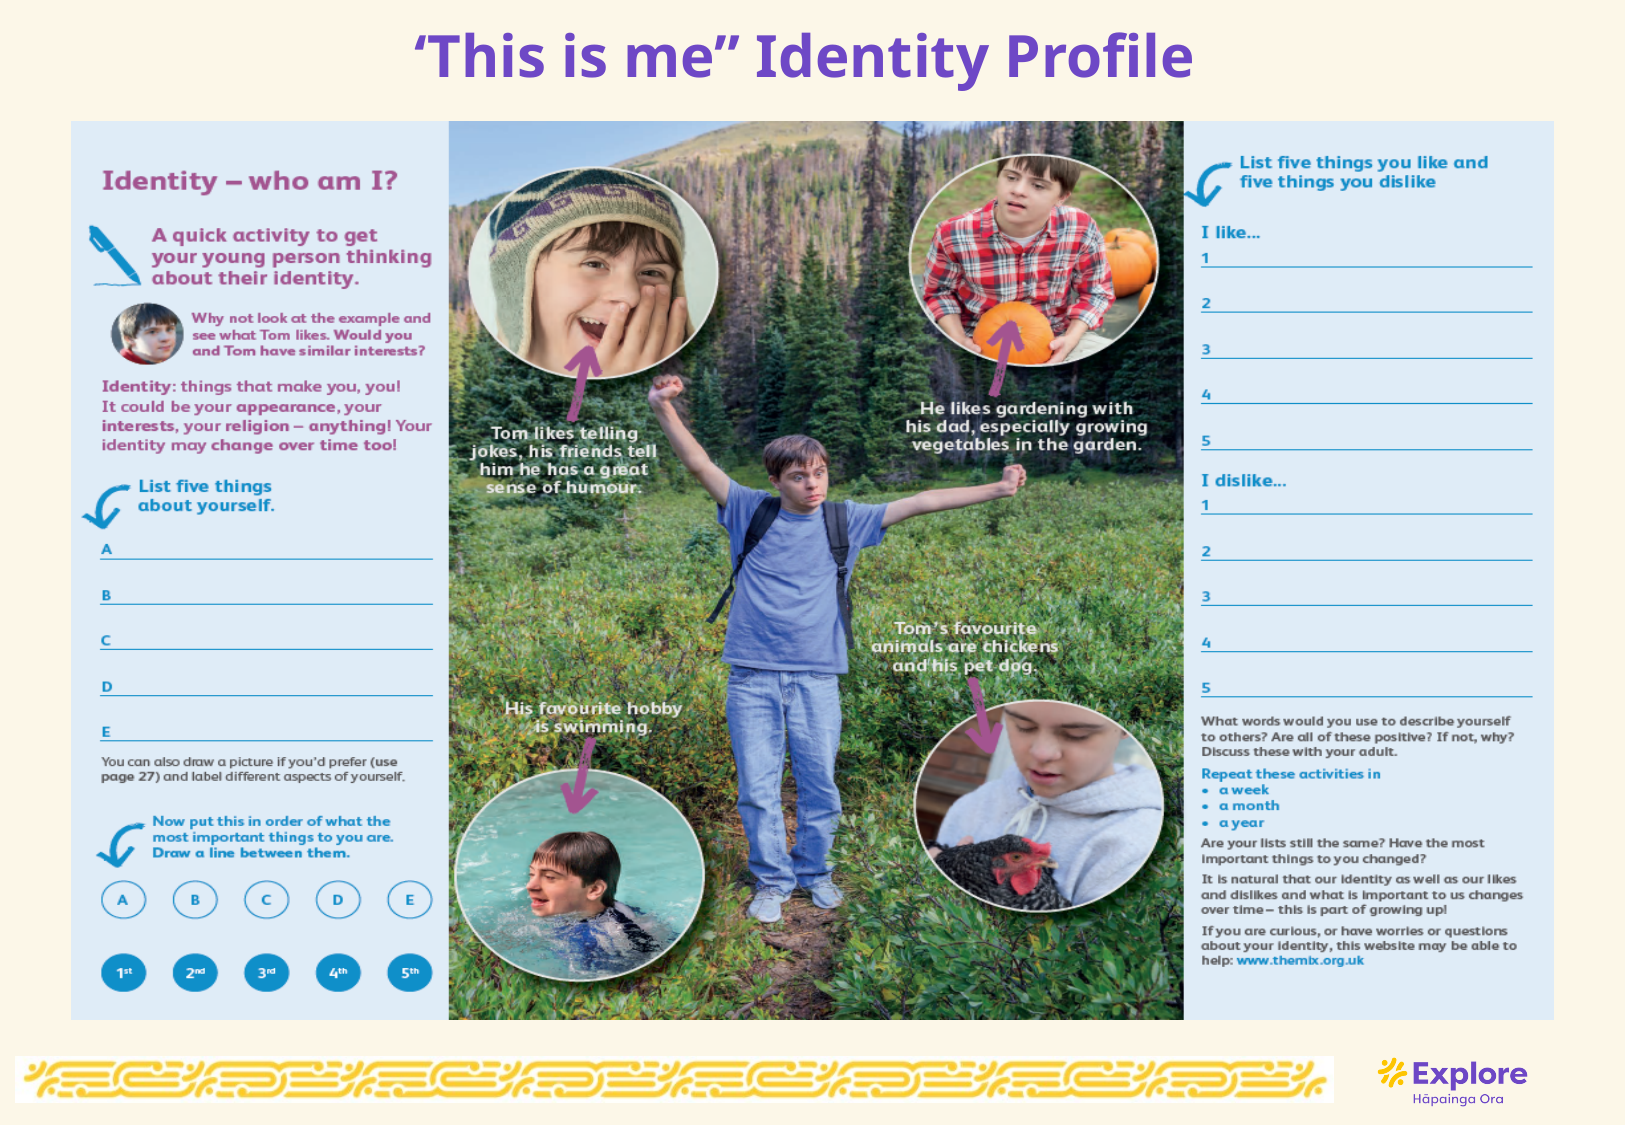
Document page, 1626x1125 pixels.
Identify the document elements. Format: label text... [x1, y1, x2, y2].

text_box ‘This is me” Identity Profile [105, 12, 1520, 98]
picture [1371, 1051, 1533, 1113]
picture [15, 1056, 1334, 1103]
picture [71, 121, 1554, 1020]
